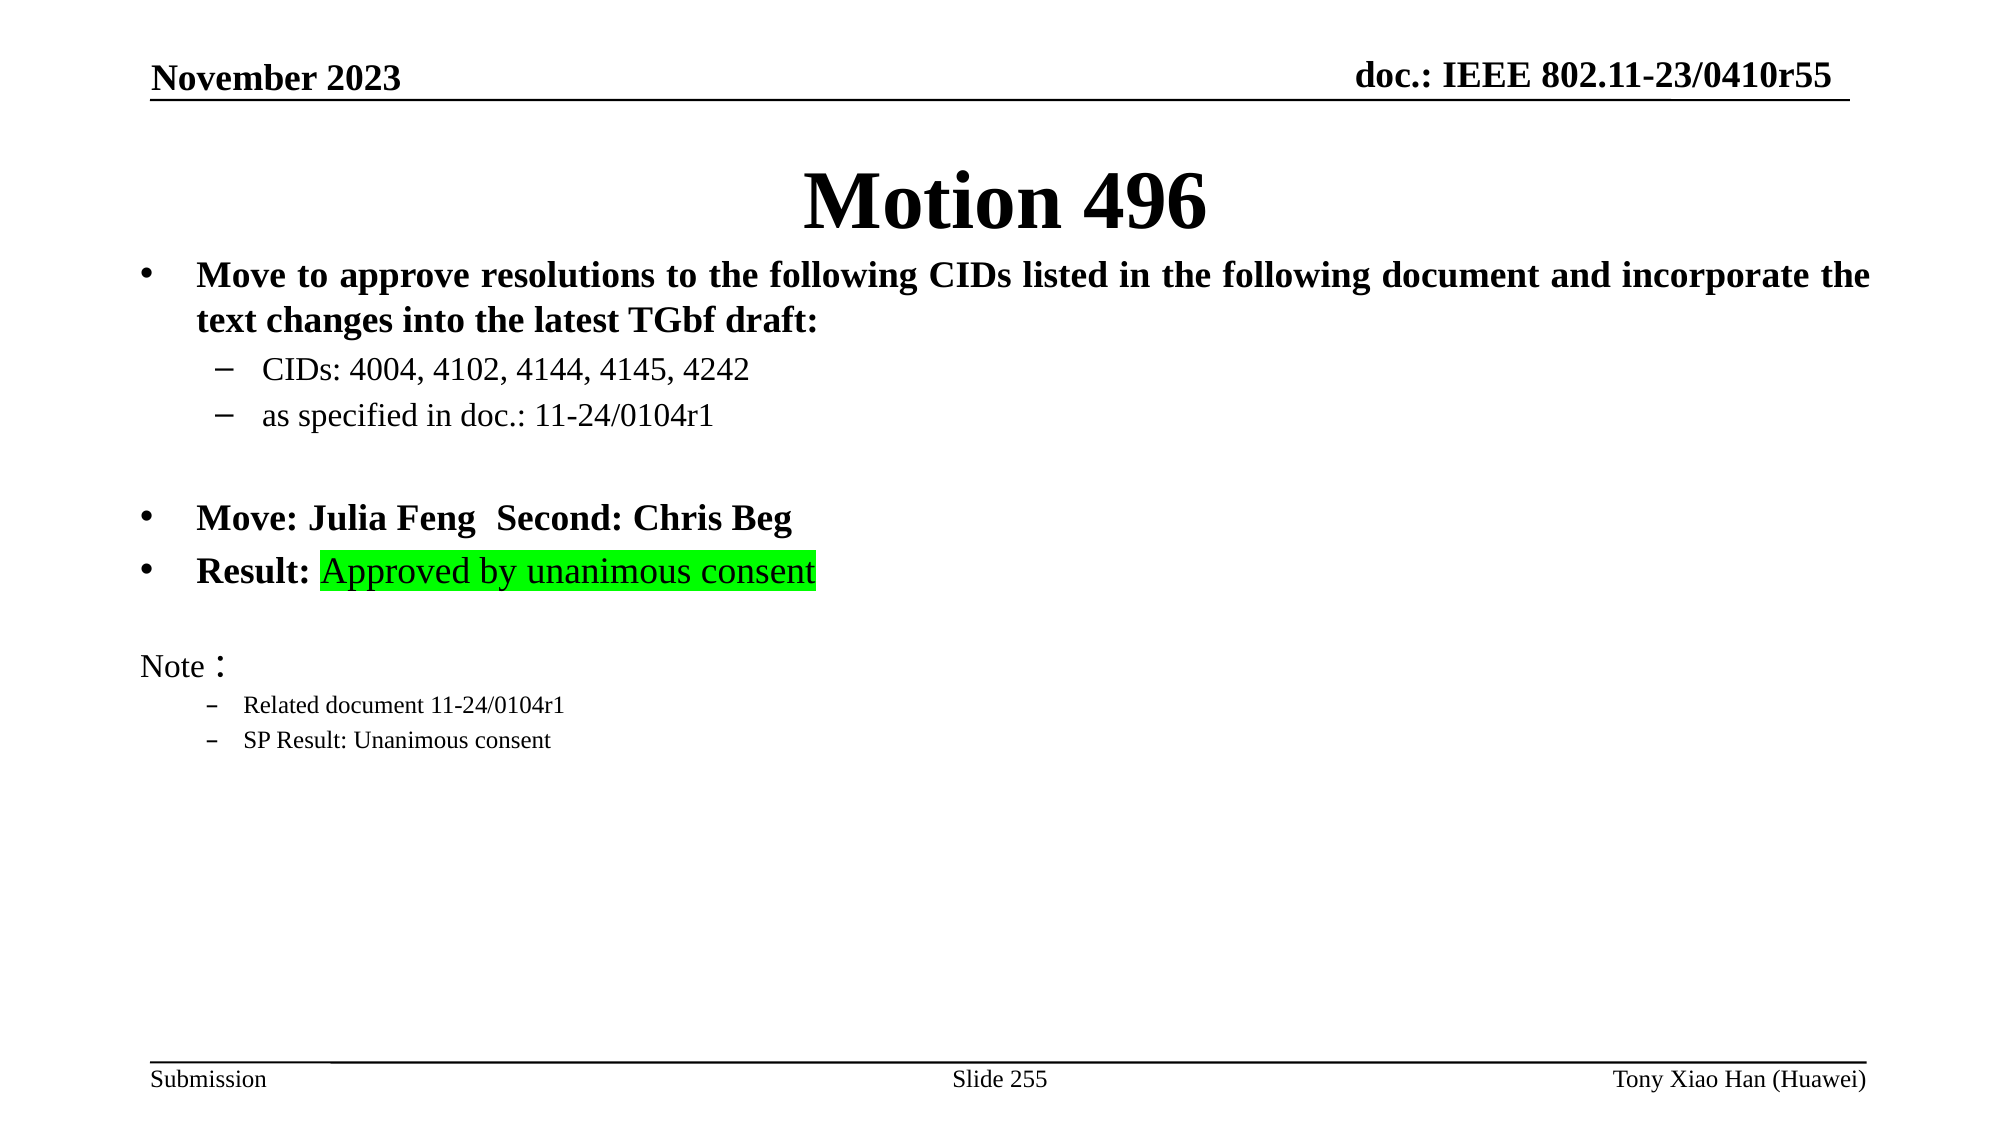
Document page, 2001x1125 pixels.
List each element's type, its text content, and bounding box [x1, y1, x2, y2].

text_box Motion 496 [368, 137, 1644, 212]
text_box Move to approve resolutions to the following CIDs listed in the following document and incorporate the text changes into the latest TGbf draft: CIDs: 4004, 4102, 4144, 4145, 4242 as specified in doc.: 11-24/0104r1 Move: Julia Feng Second: Chris Beg Result: Approved by unanimous consent Note： Related document 11-24/0104r1 SP Result: Unanimous consent [125, 212, 1888, 988]
